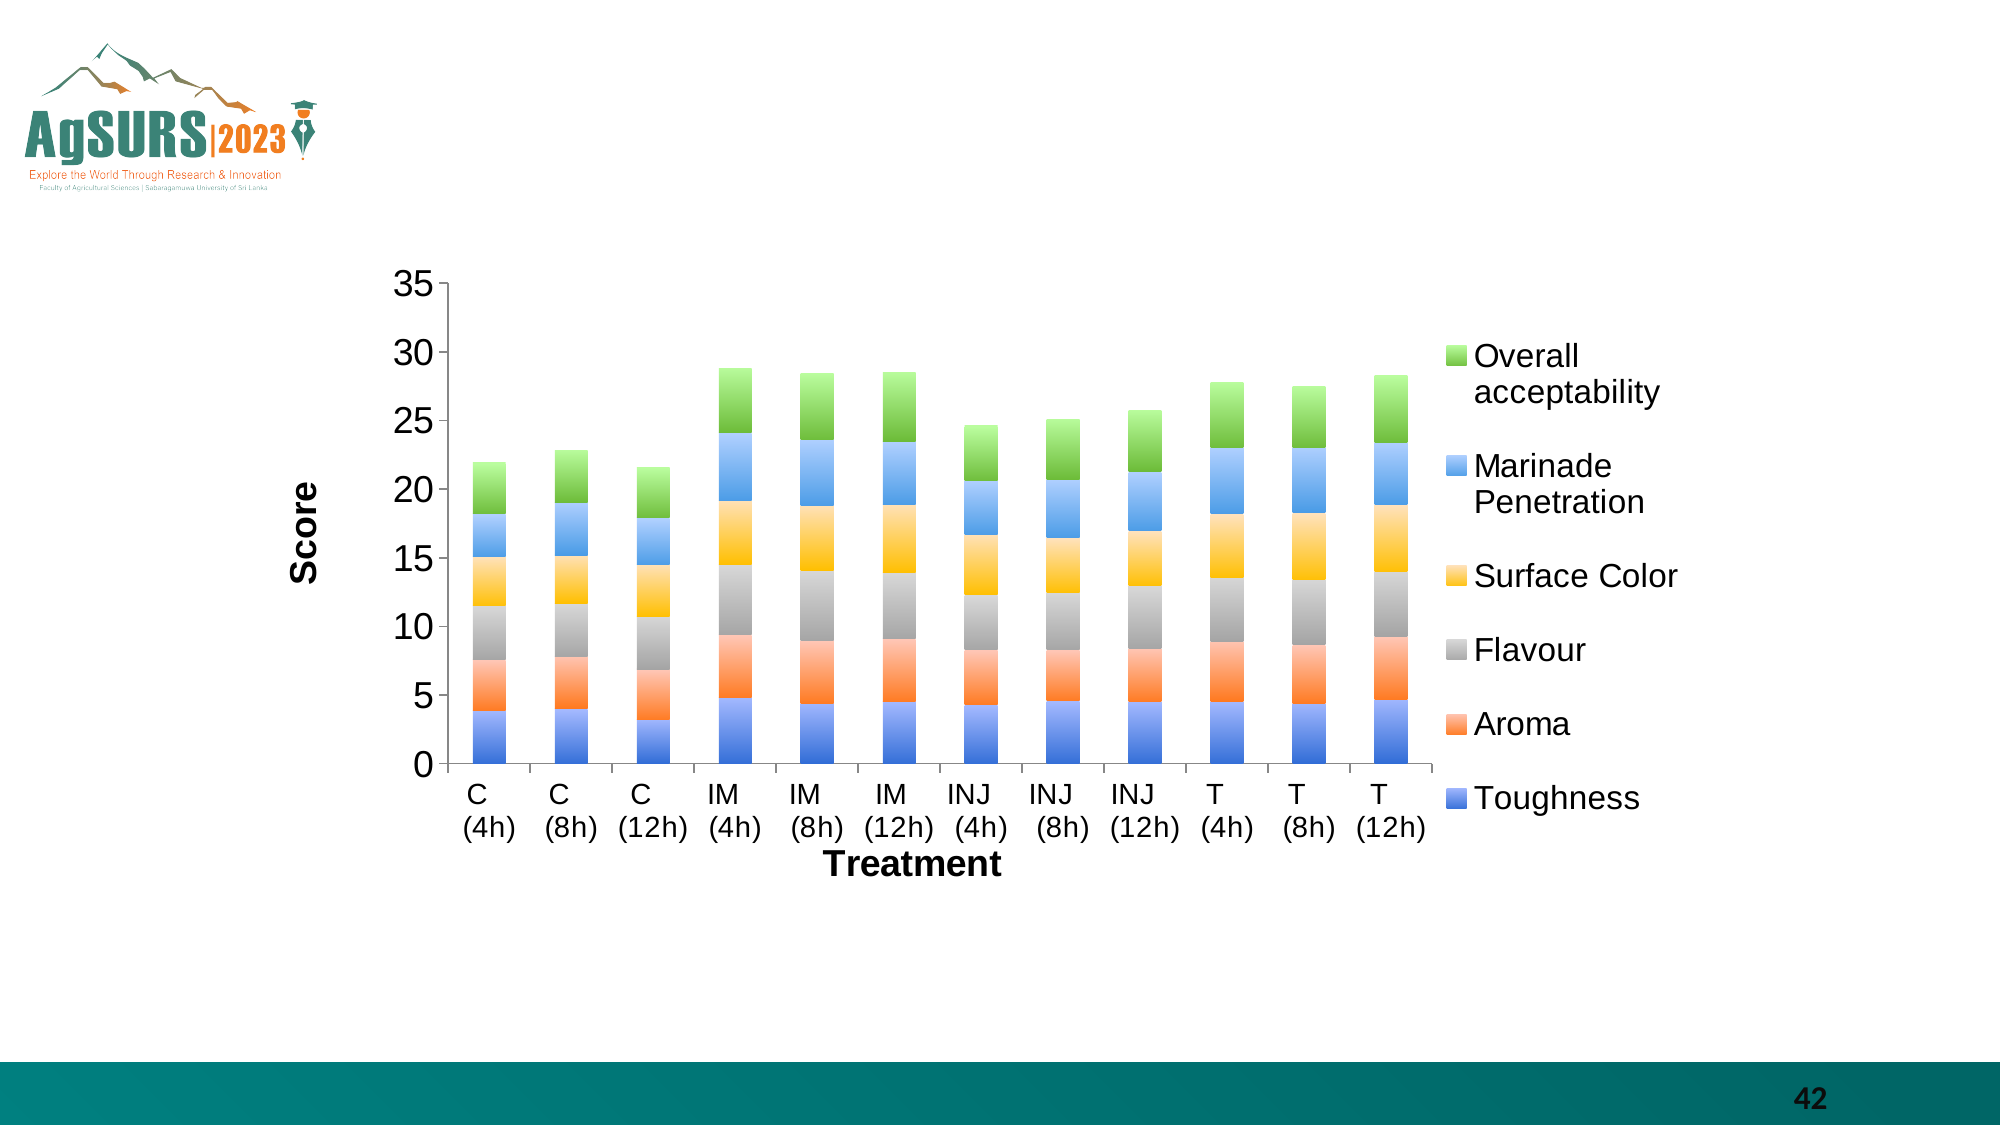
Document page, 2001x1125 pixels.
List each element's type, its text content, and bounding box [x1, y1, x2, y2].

chart [270, 257, 1721, 896]
picture [24, 43, 317, 192]
slide_number 42 [1392, 1066, 1843, 1125]
